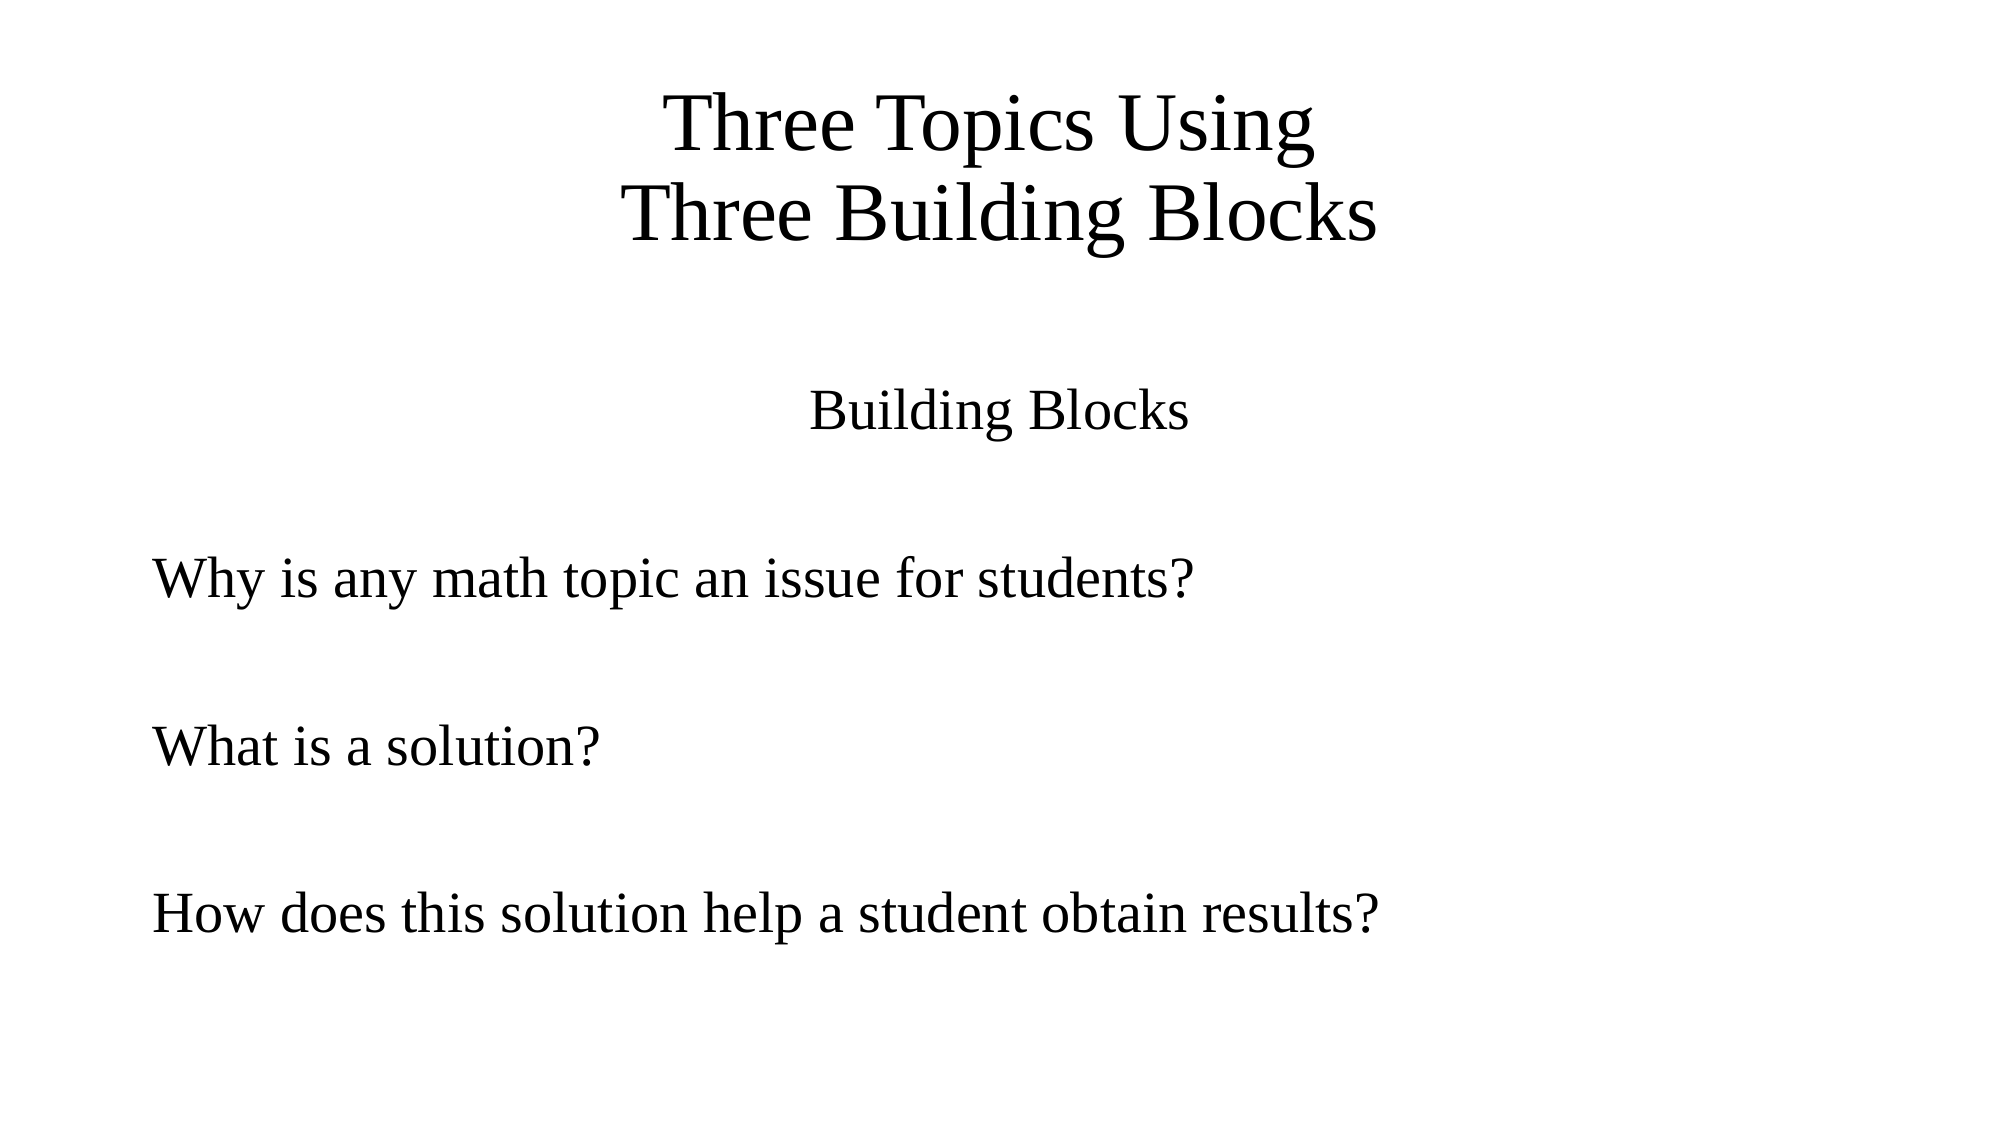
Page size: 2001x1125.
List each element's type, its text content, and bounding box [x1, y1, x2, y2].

list Building Blocks Why is any math topic an issue for students? What is a solution? How does this solution help a student obtain results? [137, 372, 1863, 1014]
title Three Topics Using Three Building Blocks [137, 59, 1863, 278]
